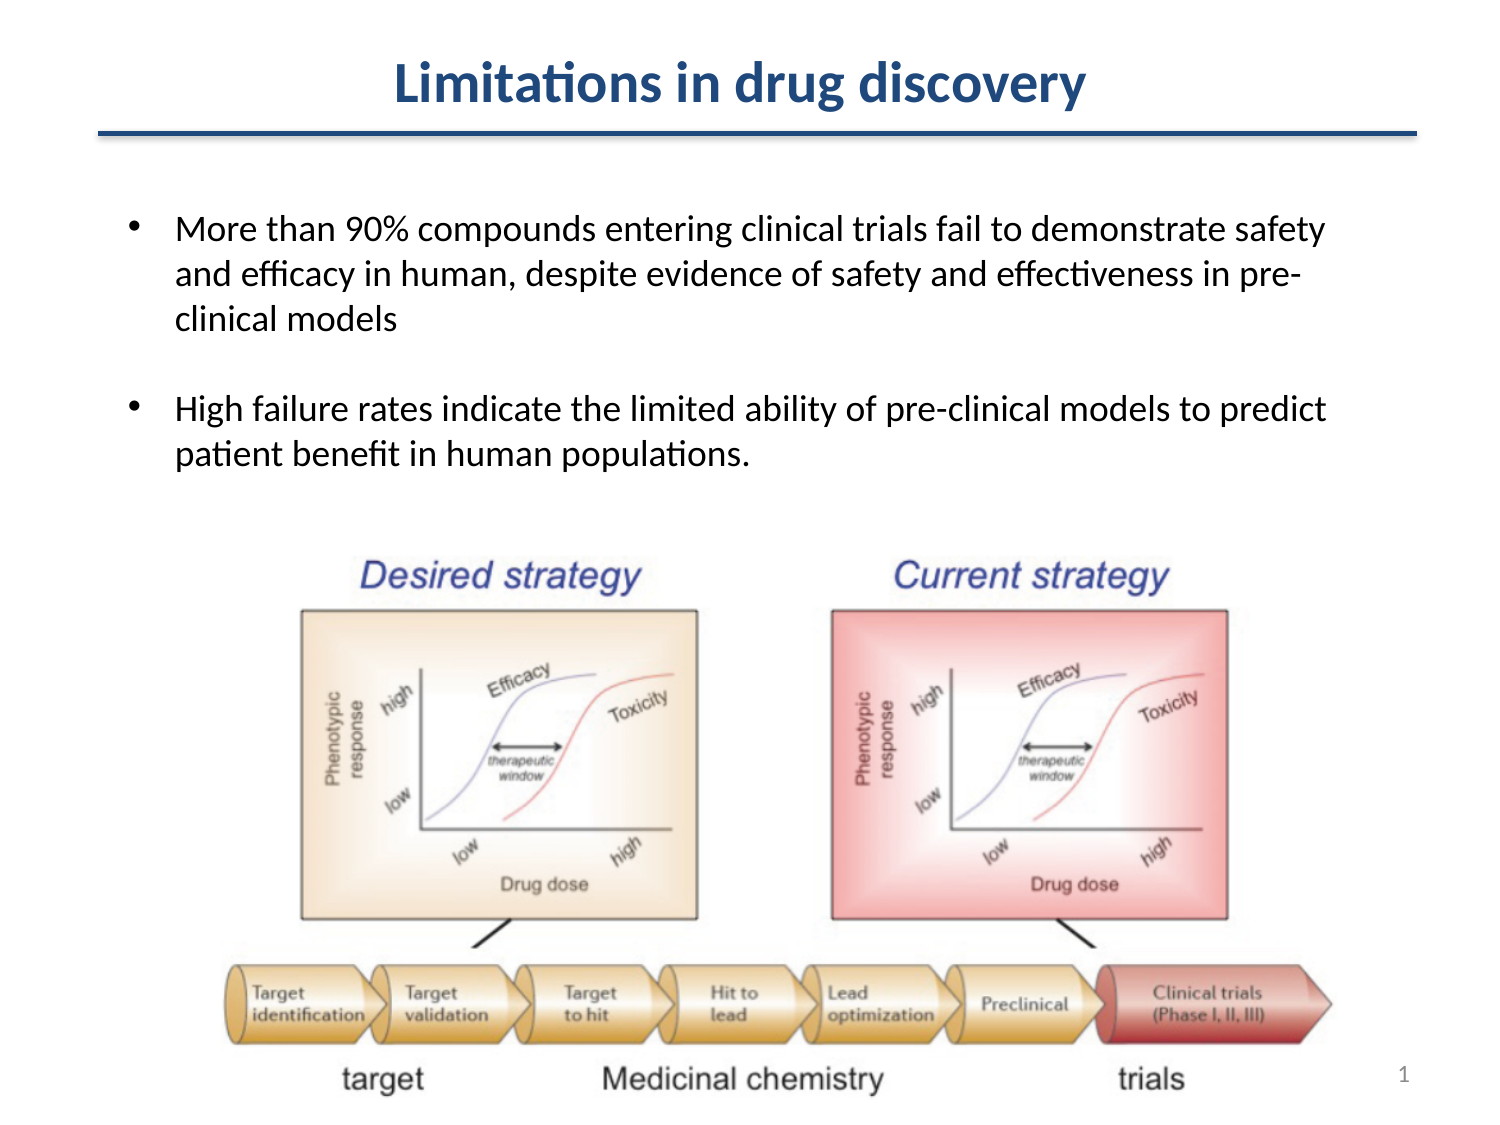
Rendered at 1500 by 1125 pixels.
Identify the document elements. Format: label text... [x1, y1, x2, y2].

picture [118, 551, 1337, 1100]
text_box Limitations in drug discovery [70, 36, 1412, 122]
text_box More than 90% compounds entering clinical trials fail to demonstrate safety and efficacy in human, despite evidence of safety and effectiveness in pre-clinical models High failure rates indicate the limited ability of pre-clinical models to predict patient benefit in human populations. [113, 196, 1390, 526]
slide_number 1 [1340, 1042, 1425, 1103]
